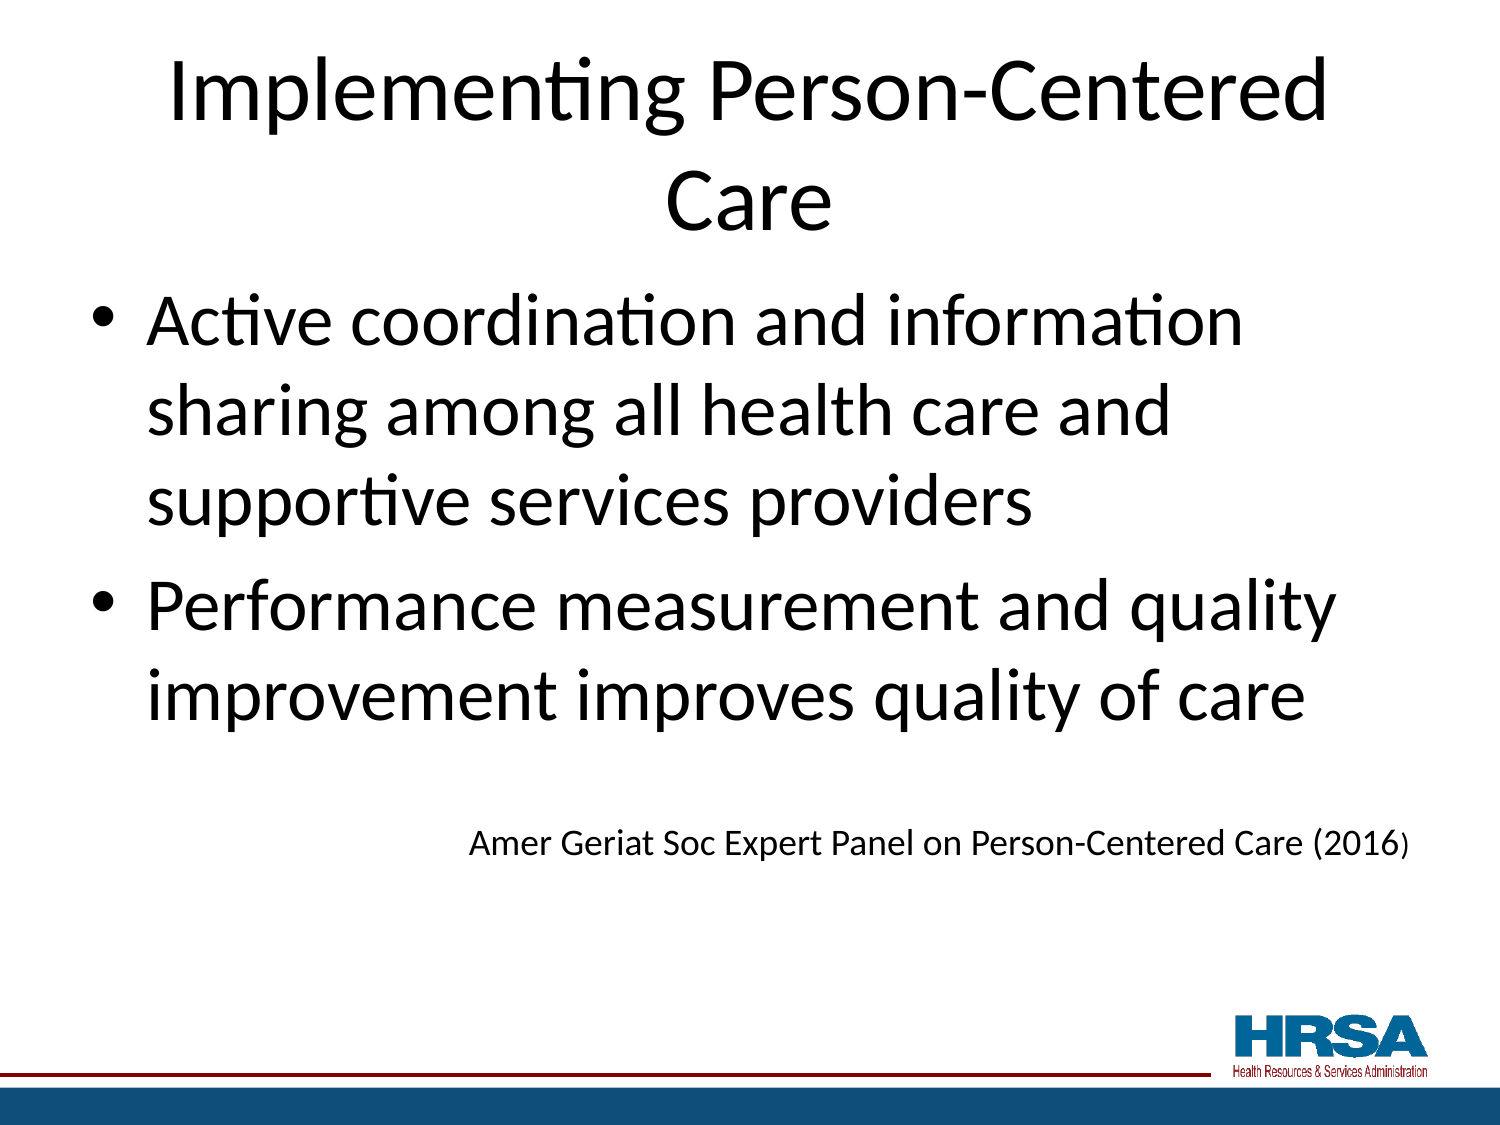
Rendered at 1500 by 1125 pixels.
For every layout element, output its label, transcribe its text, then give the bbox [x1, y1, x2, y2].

list Active coordination and information sharing among all health care and supportive services providers Performance measurement and quality improvement improves quality of care Amer Geriat Soc Expert Panel on Person-Centered Care (2016) [75, 262, 1425, 1005]
picture [1210, 1002, 1450, 1083]
title Implementing Person-Centered Care [75, 45, 1425, 233]
